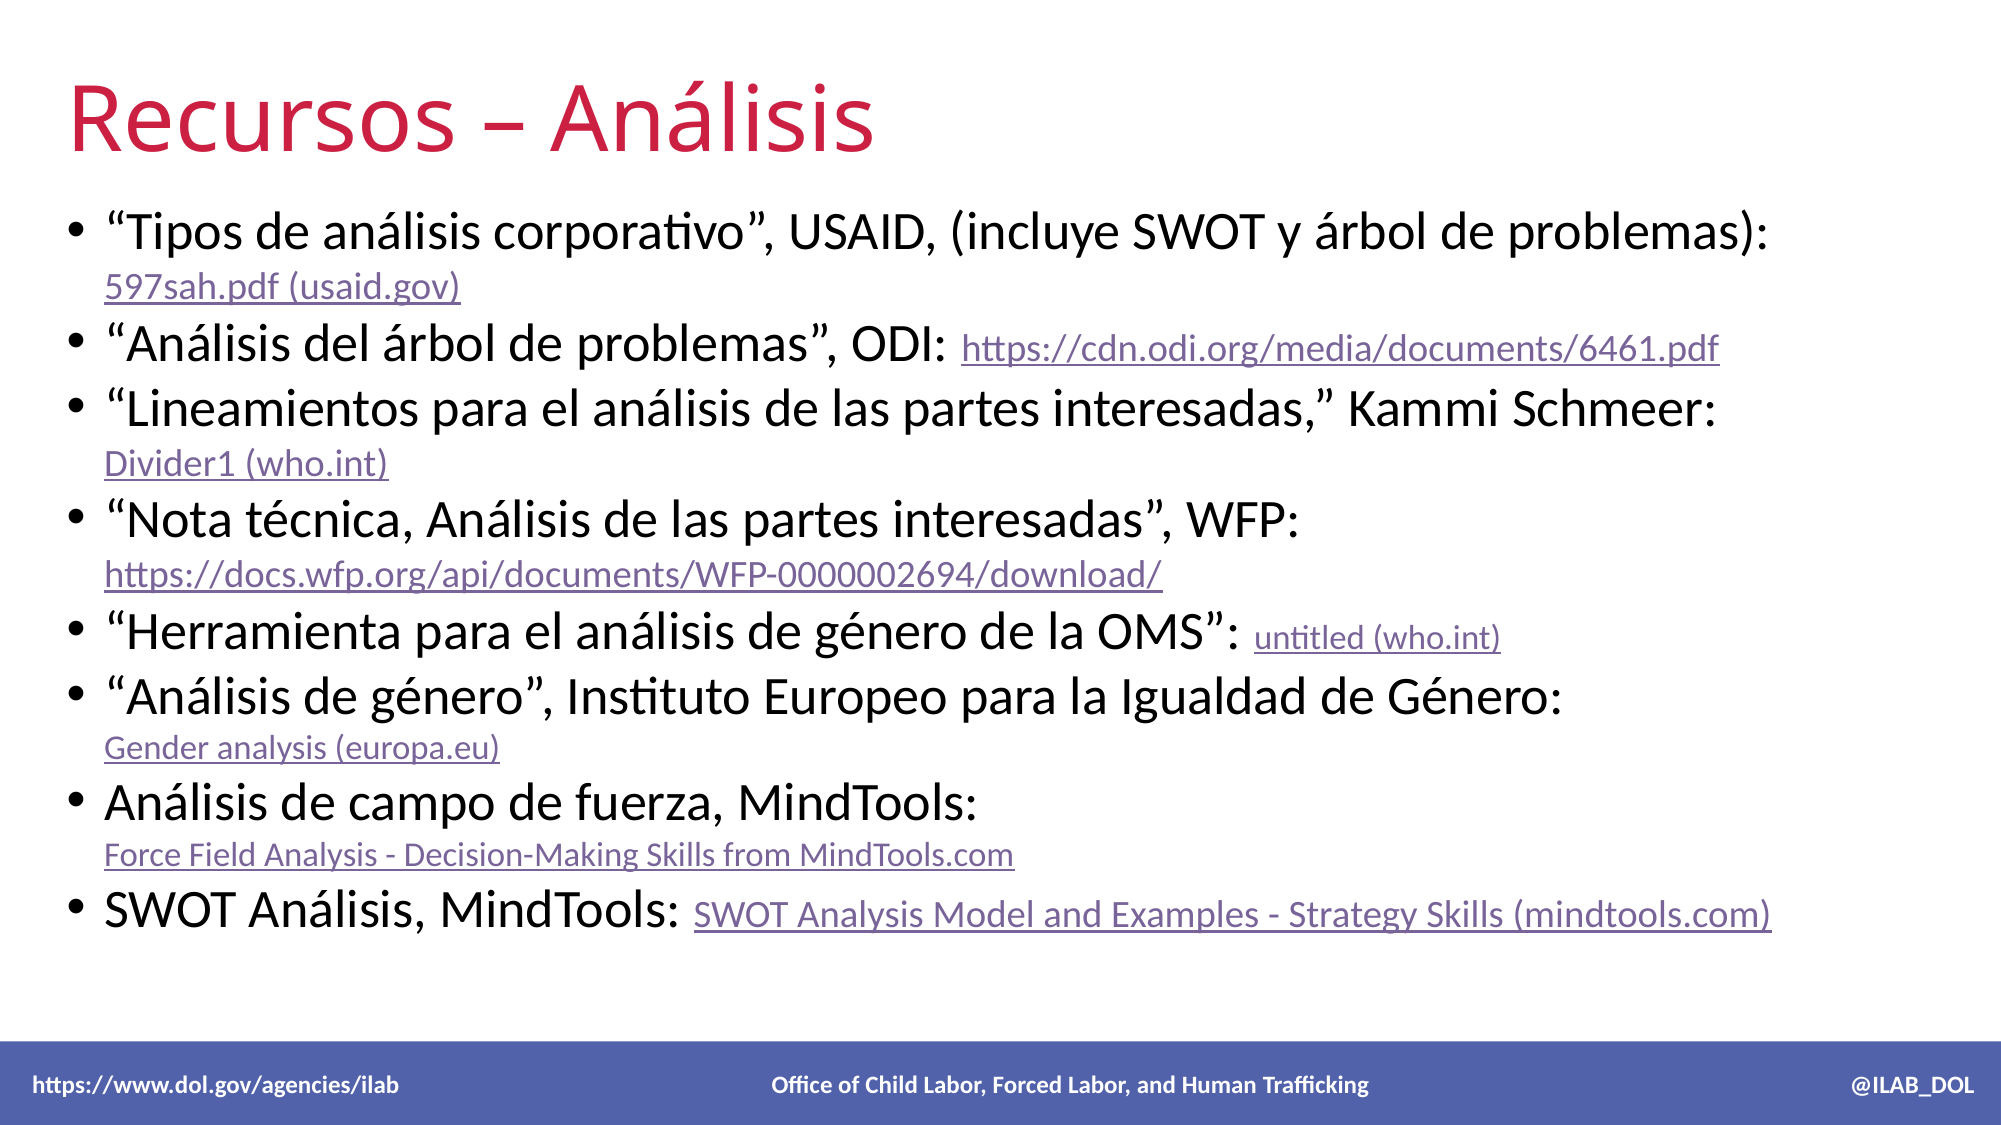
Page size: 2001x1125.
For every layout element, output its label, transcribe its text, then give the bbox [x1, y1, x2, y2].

list “Tipos de análisis corporativo”, USAID, (incluye SWOT y árbol de problemas): 597sah.pdf (usaid.gov) “Análisis del árbol de problemas”, ODI: https://cdn.odi.org/media/documents/6461.pdf “Lineamientos para el análisis de las partes interesadas,” Kammi Schmeer: Divider1 (who.int) “Nota técnica, Análisis de las partes interesadas”, WFP: https://docs.wfp.org/api/documents/WFP-0000002694/download/ “Herramienta para el análisis de género de la OMS”: untitled (who.int) “Análisis de género”, Instituto Europeo para la Igualdad de Género: Gender analysis (europa.eu) Análisis de campo de fuerza, MindTools: Force Field Analysis - Decision-Making Skills from MindTools.com SWOT Análisis, MindTools: SWOT Analysis Model and Examples - Strategy Skills (mindtools.com) [51, 188, 1818, 1027]
title Recursos – Análisis [51, 21, 1744, 179]
footer https://www.dol.gov/agencies/ilab Office of Child Labor, Forced Labor, and Human Trafficking @ILAB_DOL [0, 1041, 2000, 1125]
